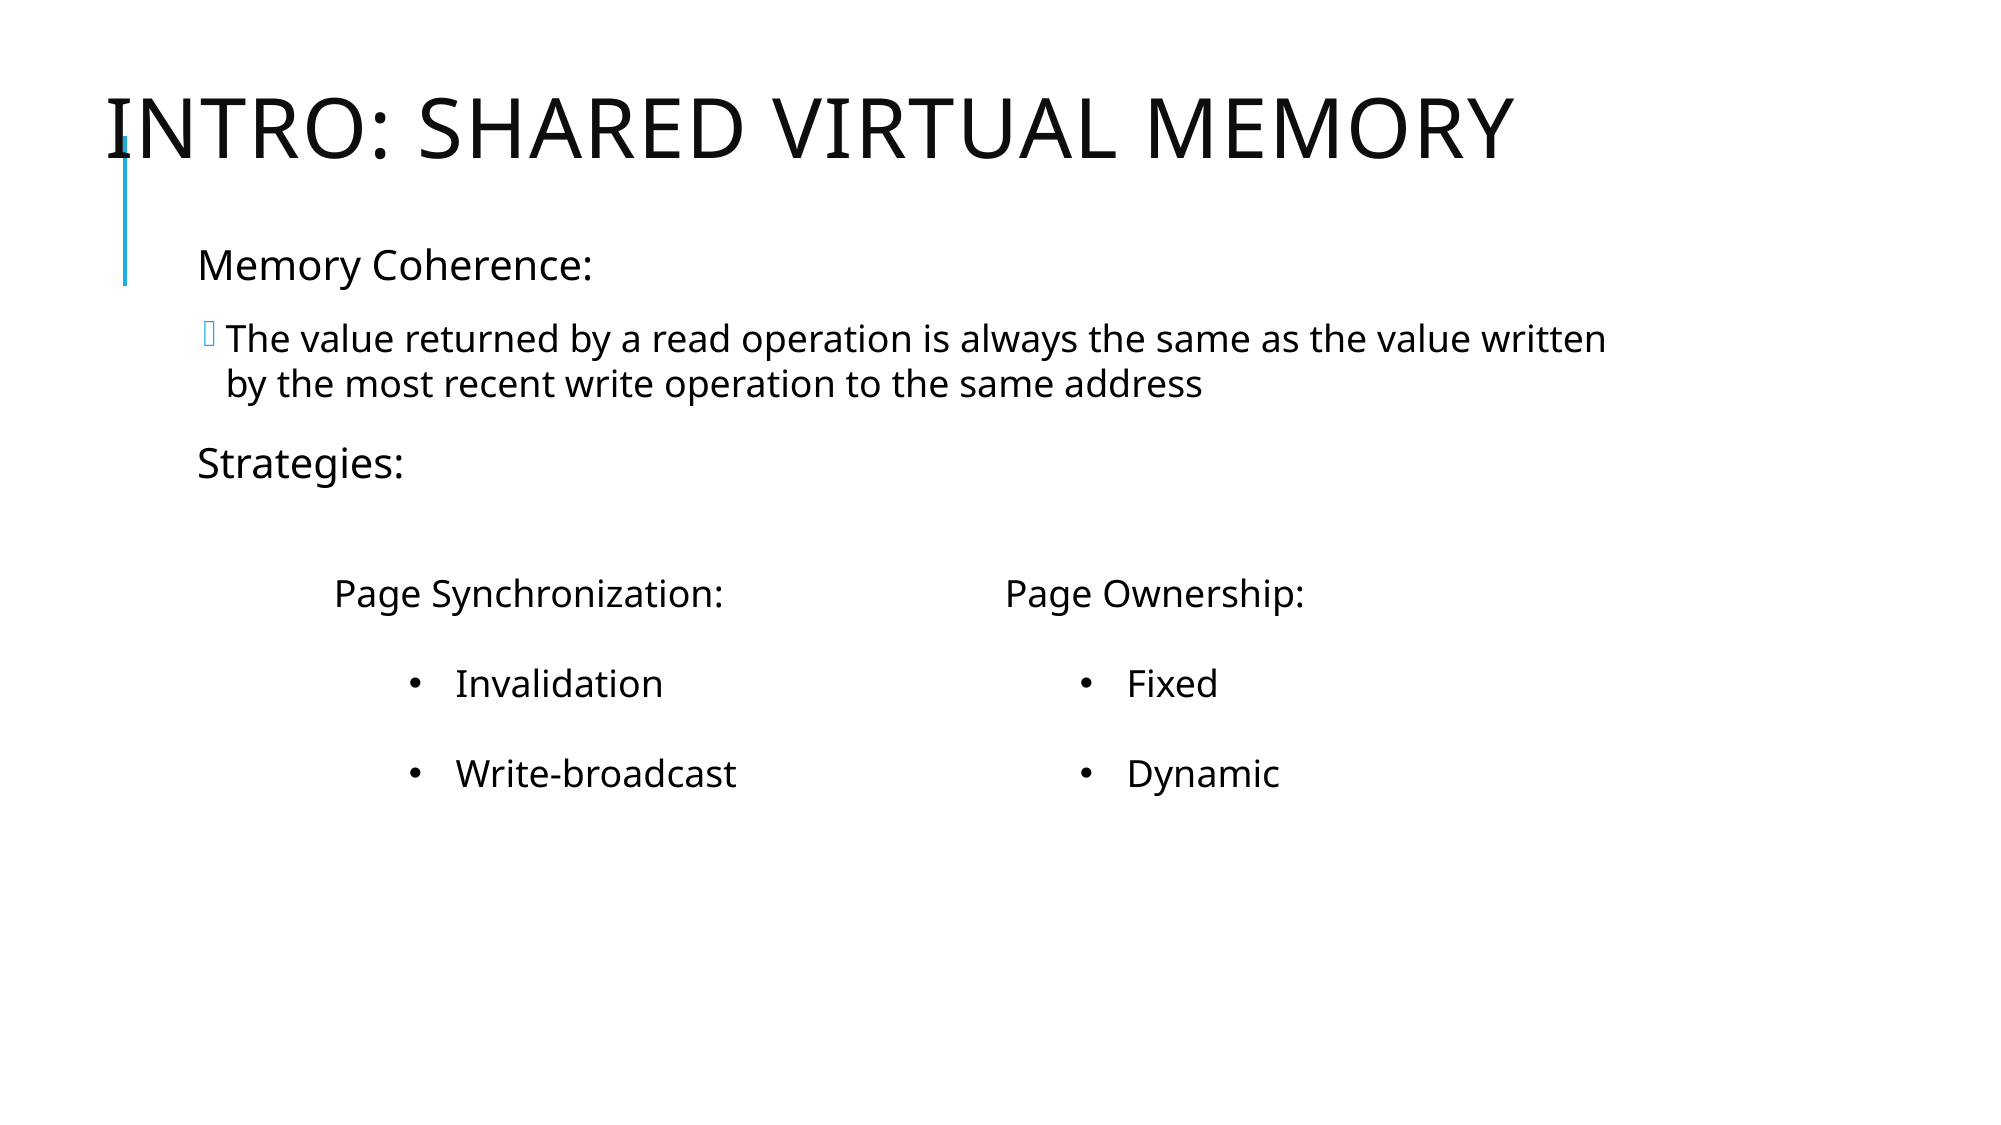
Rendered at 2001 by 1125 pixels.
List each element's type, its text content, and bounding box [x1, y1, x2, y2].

text_box Page Ownership: Fixed Dynamic [990, 562, 1567, 803]
text_box Page Synchronization: Invalidation Write-broadcast [319, 562, 896, 803]
list Memory Coherence: The value returned by a read operation is always the same as the value written by the most recent write operation to the same address Strategies: [174, 237, 1661, 563]
title Intro: Shared Virtual Memory [90, 74, 1534, 194]
